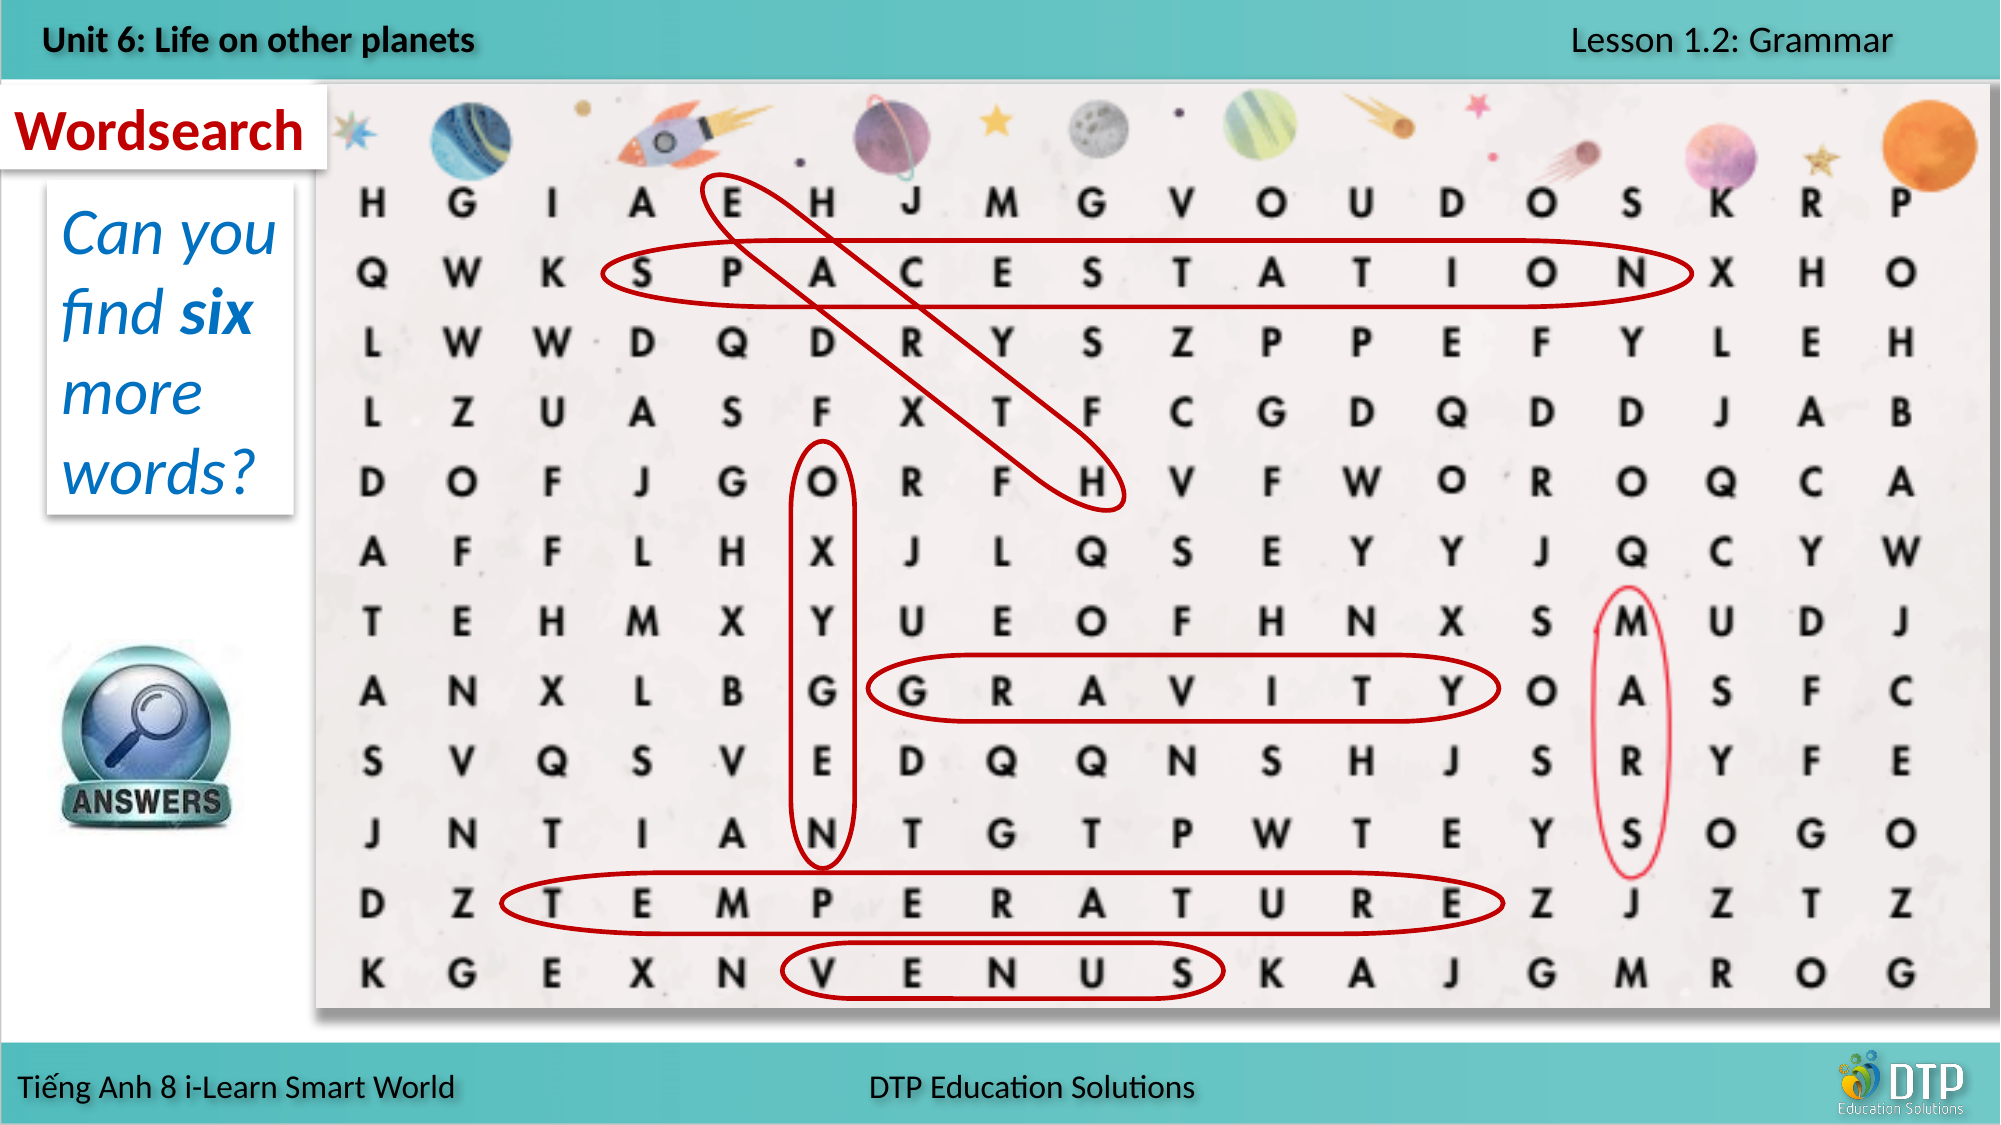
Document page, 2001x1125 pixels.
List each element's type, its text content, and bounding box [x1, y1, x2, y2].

picture [0, 0, 2000, 1125]
text_box Can you find six more words? [46, 180, 294, 515]
text_box Wordsearch [0, 84, 316, 170]
